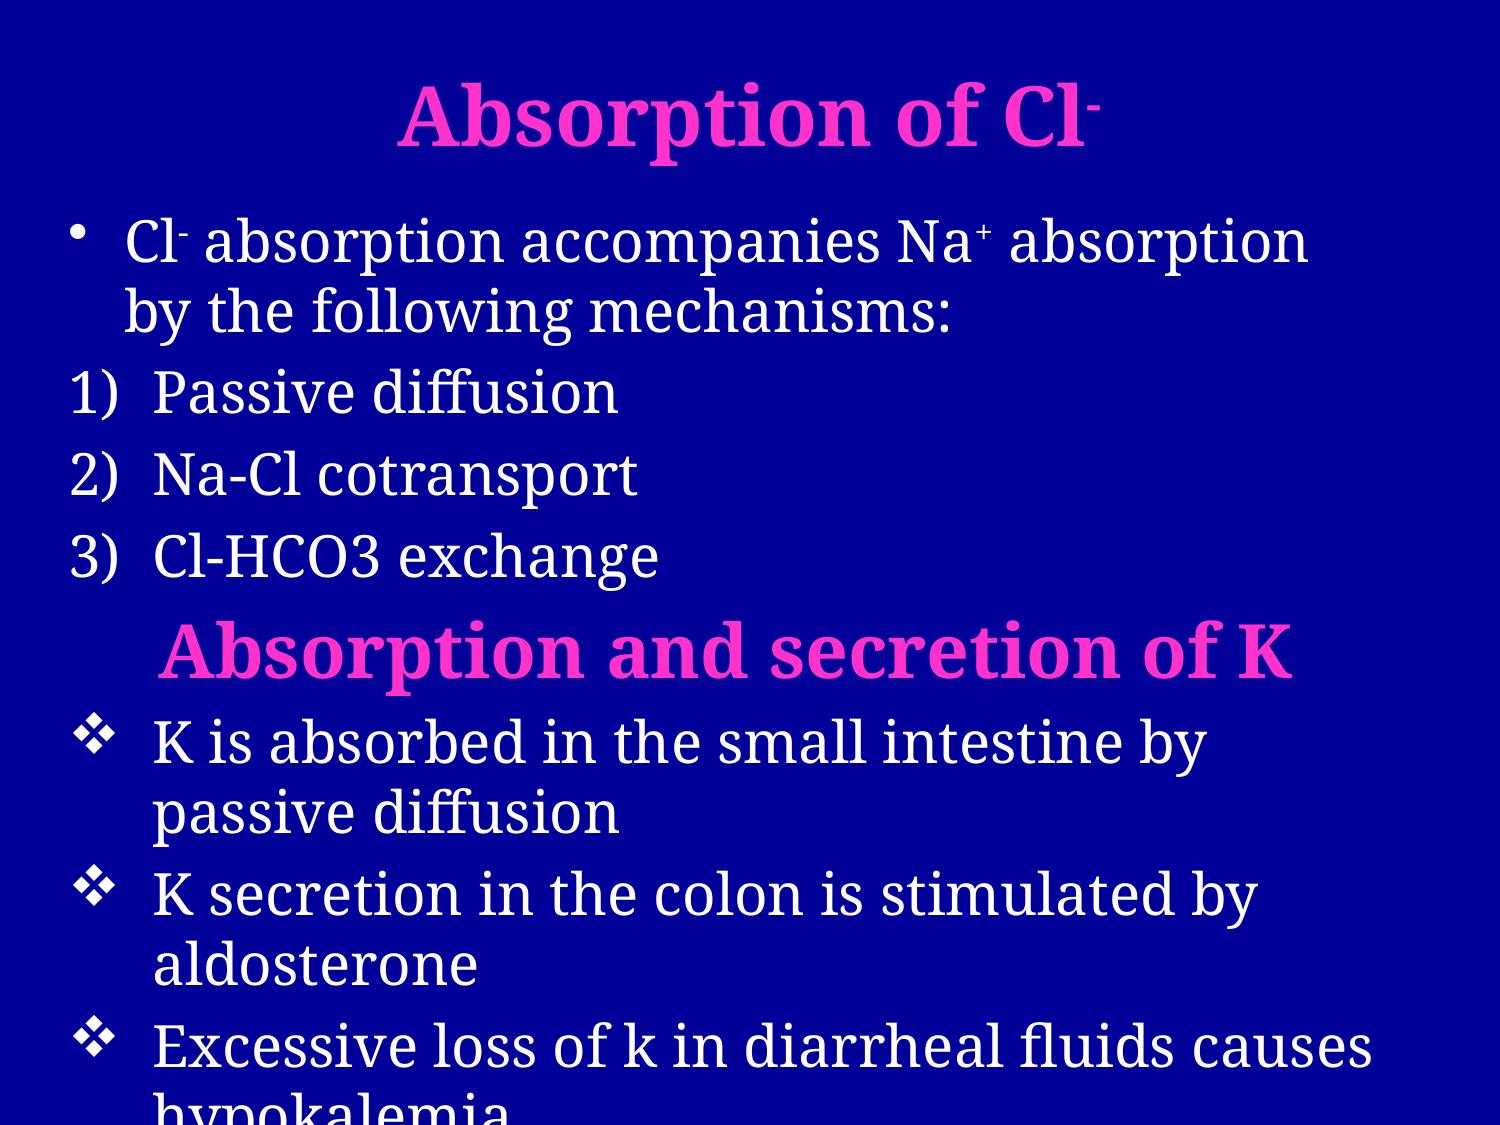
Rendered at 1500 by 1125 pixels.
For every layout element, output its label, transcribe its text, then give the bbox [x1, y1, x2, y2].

list Cl- absorption accompanies Na+ absorption by the following mechanisms: Passive diffusion Na-Cl cotransport Cl-HCO3 exchange Absorption and secretion of K K is absorbed in the small intestine by passive diffusion K secretion in the colon is stimulated by aldosterone Excessive loss of k in diarrheal fluids causes hypokalemia [53, 196, 1400, 872]
title Absorption of Cl- [41, 0, 1459, 232]
